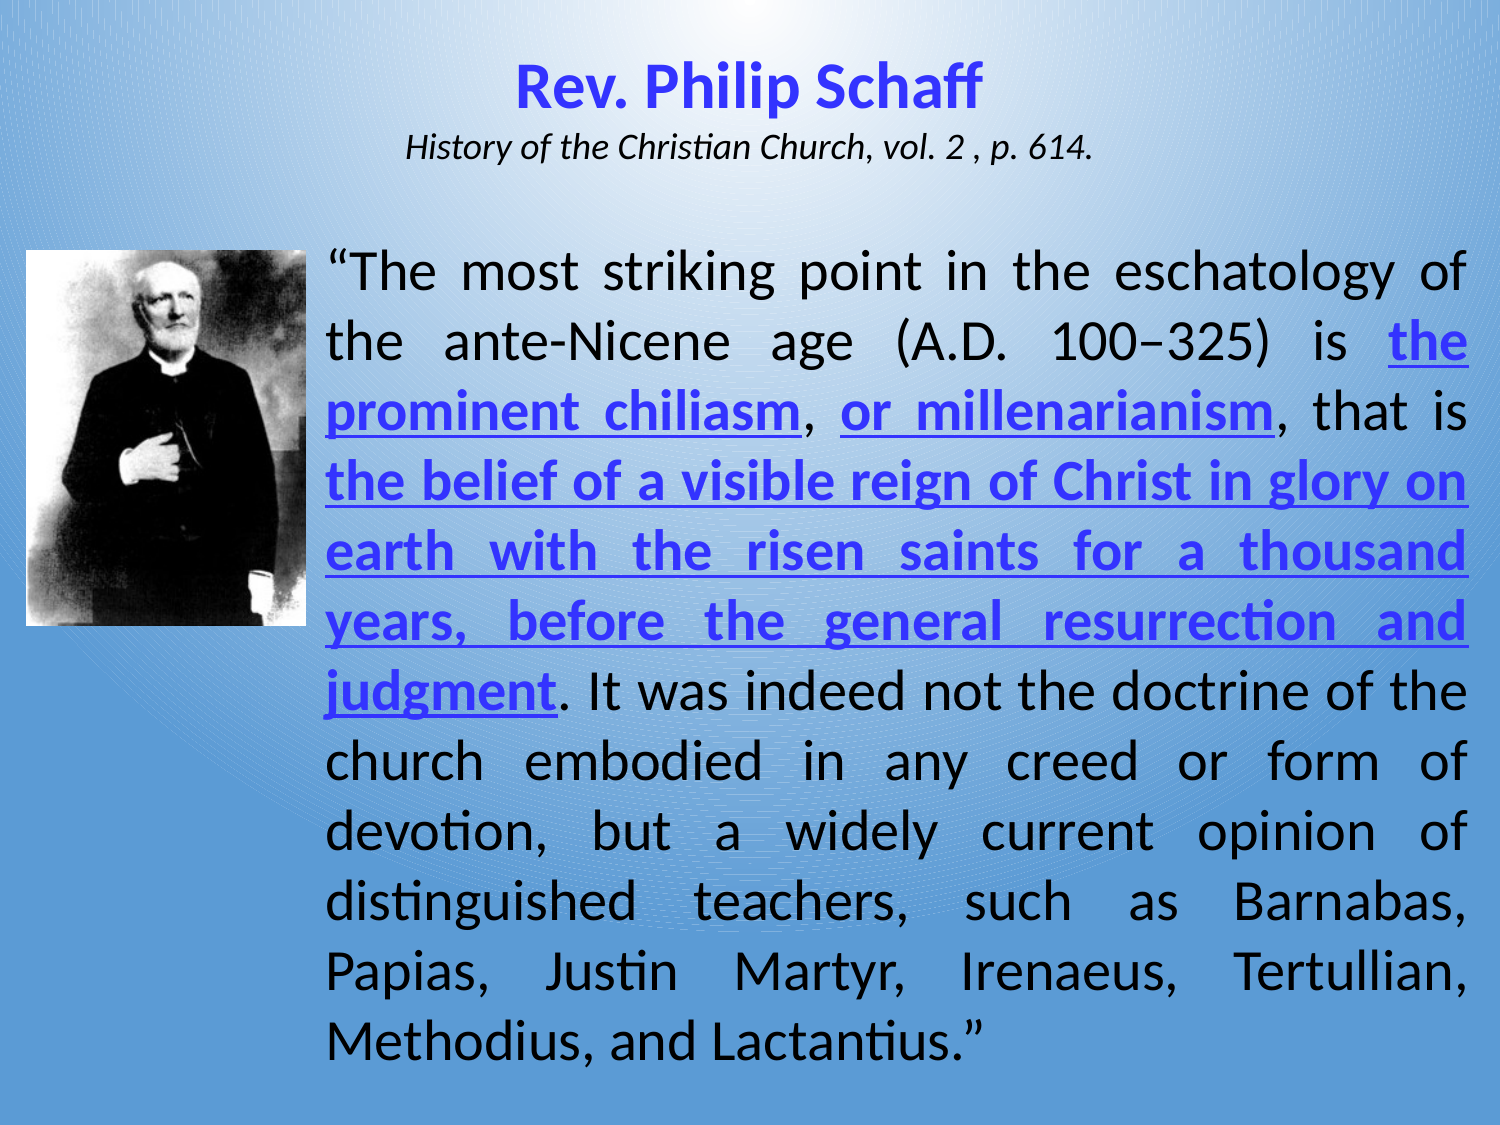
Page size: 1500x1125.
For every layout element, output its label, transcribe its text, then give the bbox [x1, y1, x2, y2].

picture [26, 250, 306, 626]
list “The most striking point in the eschatology of the ante-Nicene age (A.D. 100–325) is the prominent chiliasm, or millenarianism, that is the belief of a visible reign of Christ in glory on earth with the risen saints for a thousand years, before the general resurrection and judgment. It was indeed not the doctrine of the church embodied in any creed or form of devotion, but a widely current opinion of distinguished teachers, such as Barnabas, Papias, Justin Martyr, Irenaeus, Tertullian, Methodius, and Lactantius.” [310, 224, 1484, 1014]
text_box Rev. Philip Schaff History of the Christian Church, vol. 2 , p. 614. [268, 34, 1232, 175]
